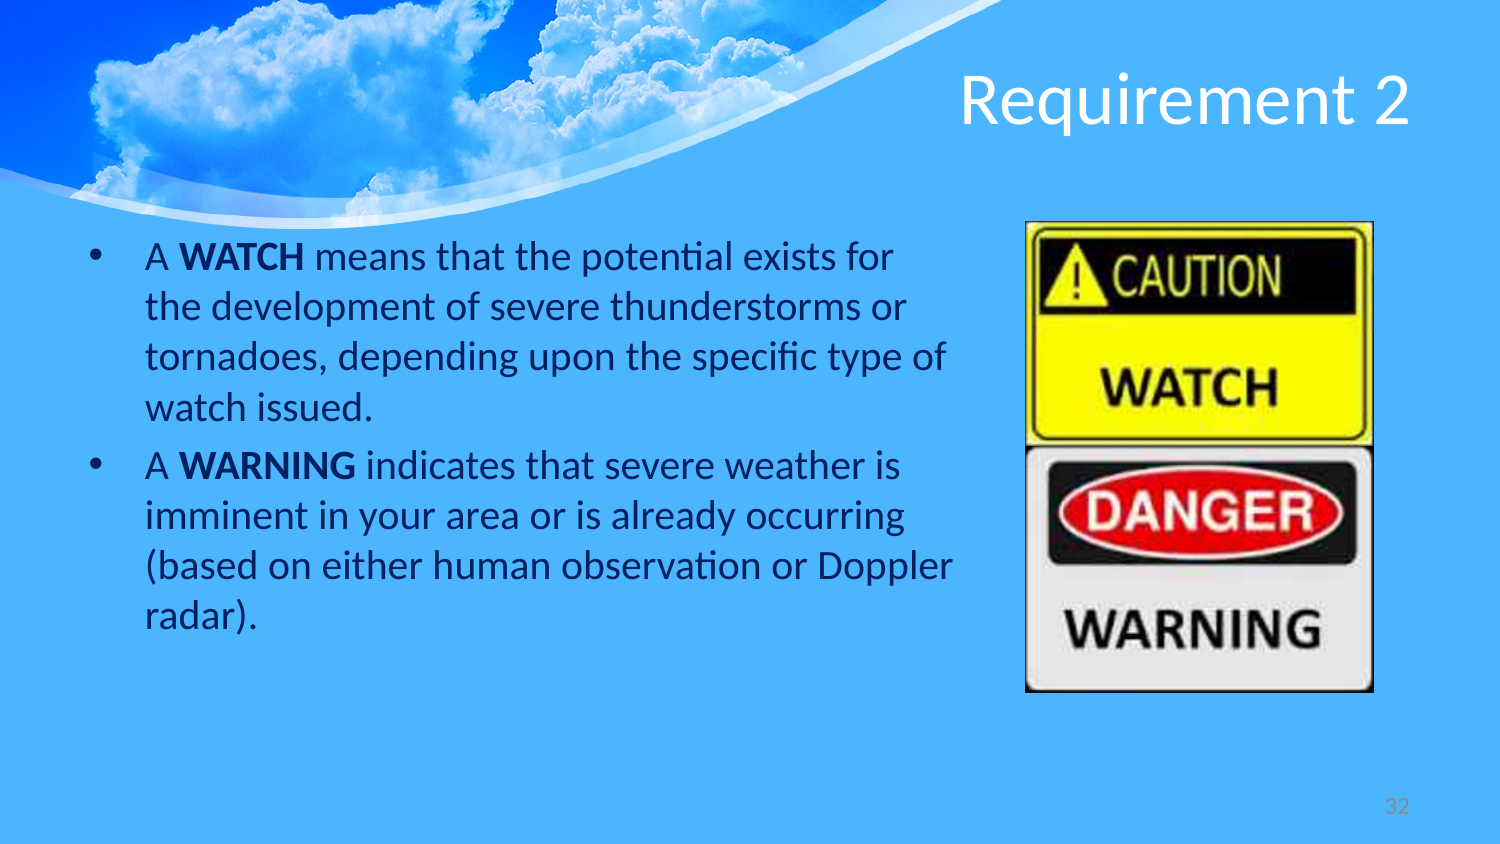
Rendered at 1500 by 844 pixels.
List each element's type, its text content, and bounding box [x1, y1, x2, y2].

slide_number 32 [1074, 782, 1425, 827]
picture [0, 0, 1500, 844]
list A WATCH means that the potential exists for the development of severe thunderstorms or tornadoes, depending upon the specific type of watch issued. A WARNING indicates that severe weather is imminent in your area or is already occurring (based on either human observation or Doppler radar). [73, 221, 976, 773]
title Requirement 2 [73, 21, 1427, 168]
